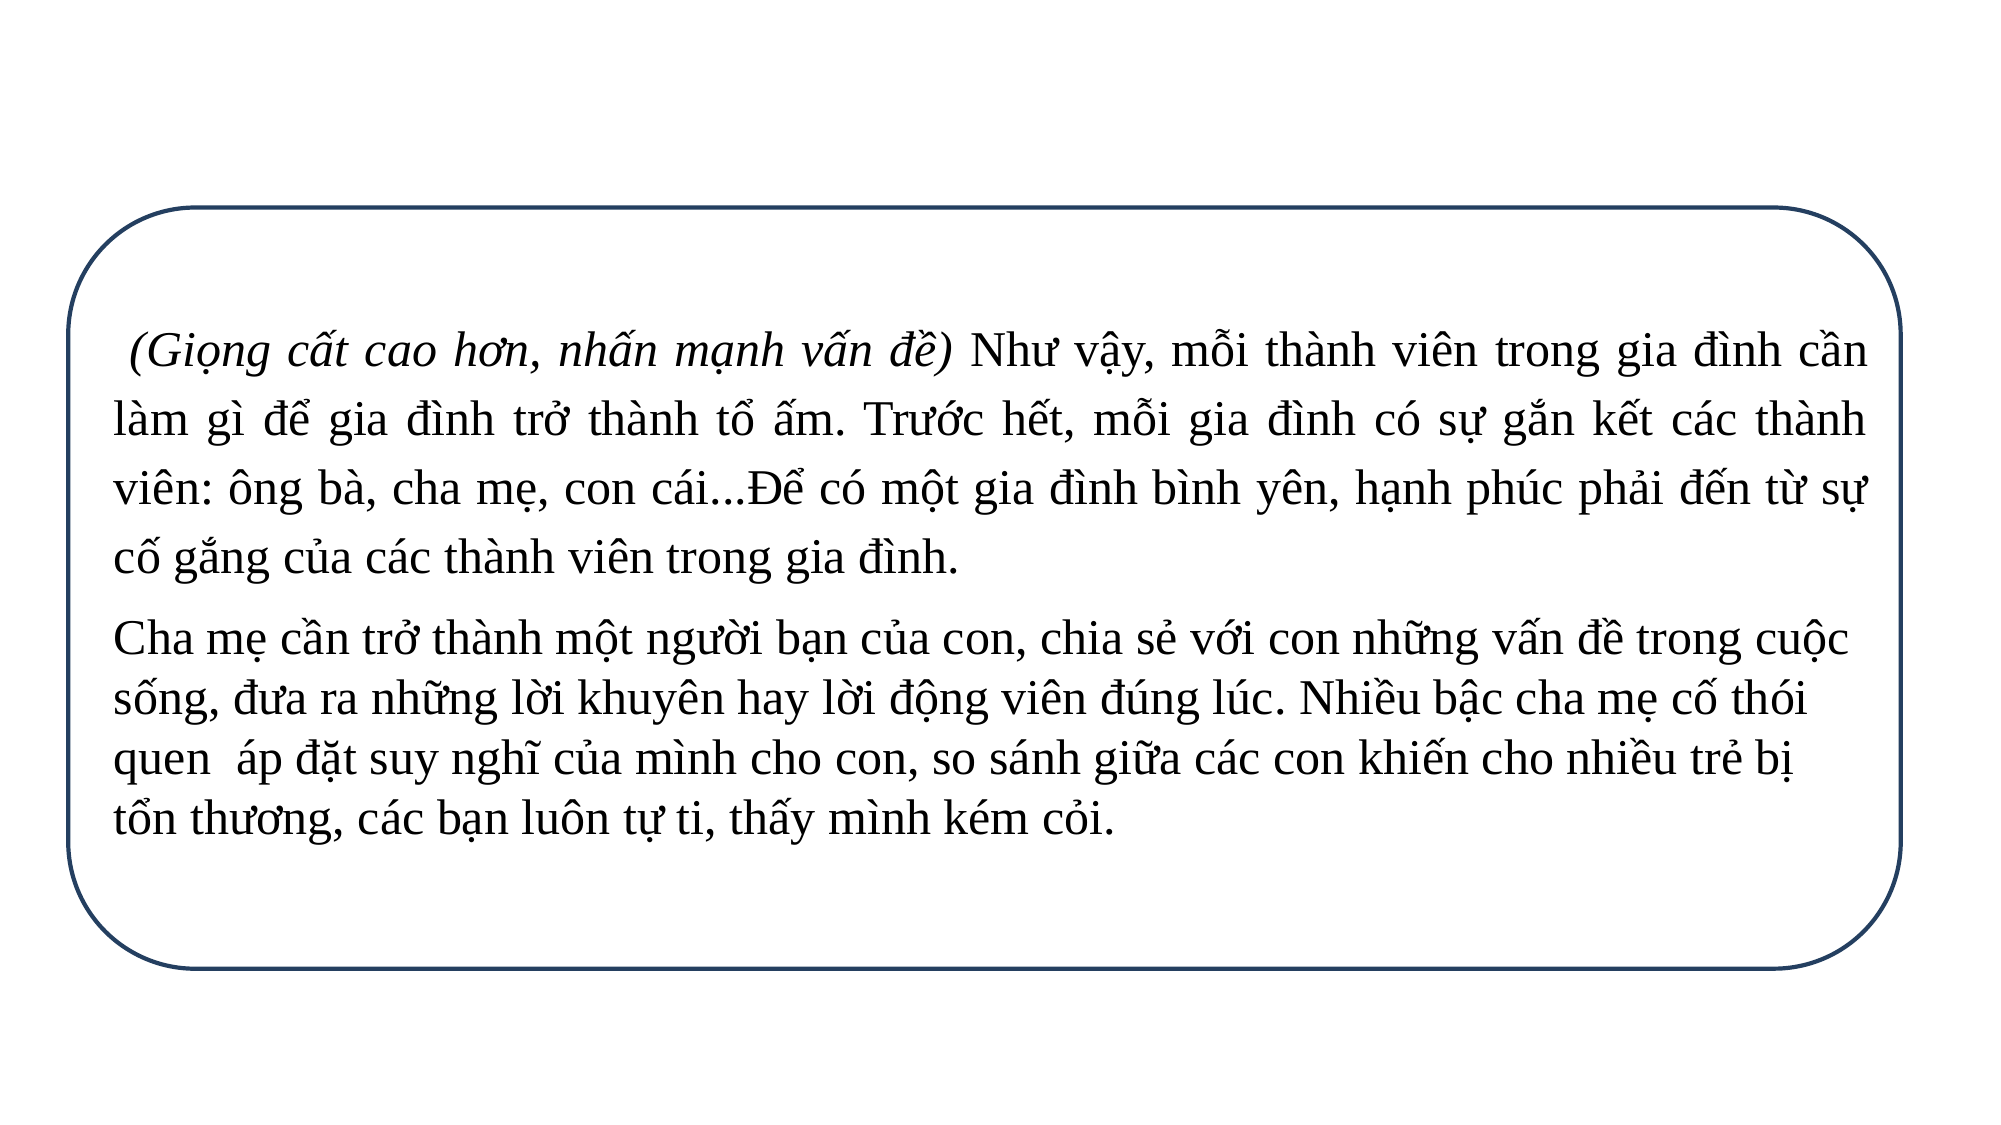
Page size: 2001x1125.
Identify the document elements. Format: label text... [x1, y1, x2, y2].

text_box [68, 207, 1901, 969]
text_box (Giọng cất cao hơn, nhấn mạnh vấn đề) Như vậy, mỗi thành viên trong gia đình cần làm gì để gia đình trở thành tổ ấm. Trước hết, mỗi gia đình có sự gắn kết các thành viên: ông bà, cha mẹ, con cái...Để có một gia đình bình yên, hạnh phúc phải đến từ sự cố gắng của các thành viên trong gia đình. Cha mẹ cần trở thành một người bạn của con, chia sẻ với con những vấn đề trong cuộc sống, đưa ra những lời khuyên hay lời động viên đúng lúc. Nhiều bậc cha mẹ cố thói quen áp đặt suy nghĩ của mình cho con, so sánh giữa các con khiến cho nhiều trẻ bị tổn thương, các bạn luôn tự ti, thấy mình kém cỏi. [99, 300, 1884, 852]
